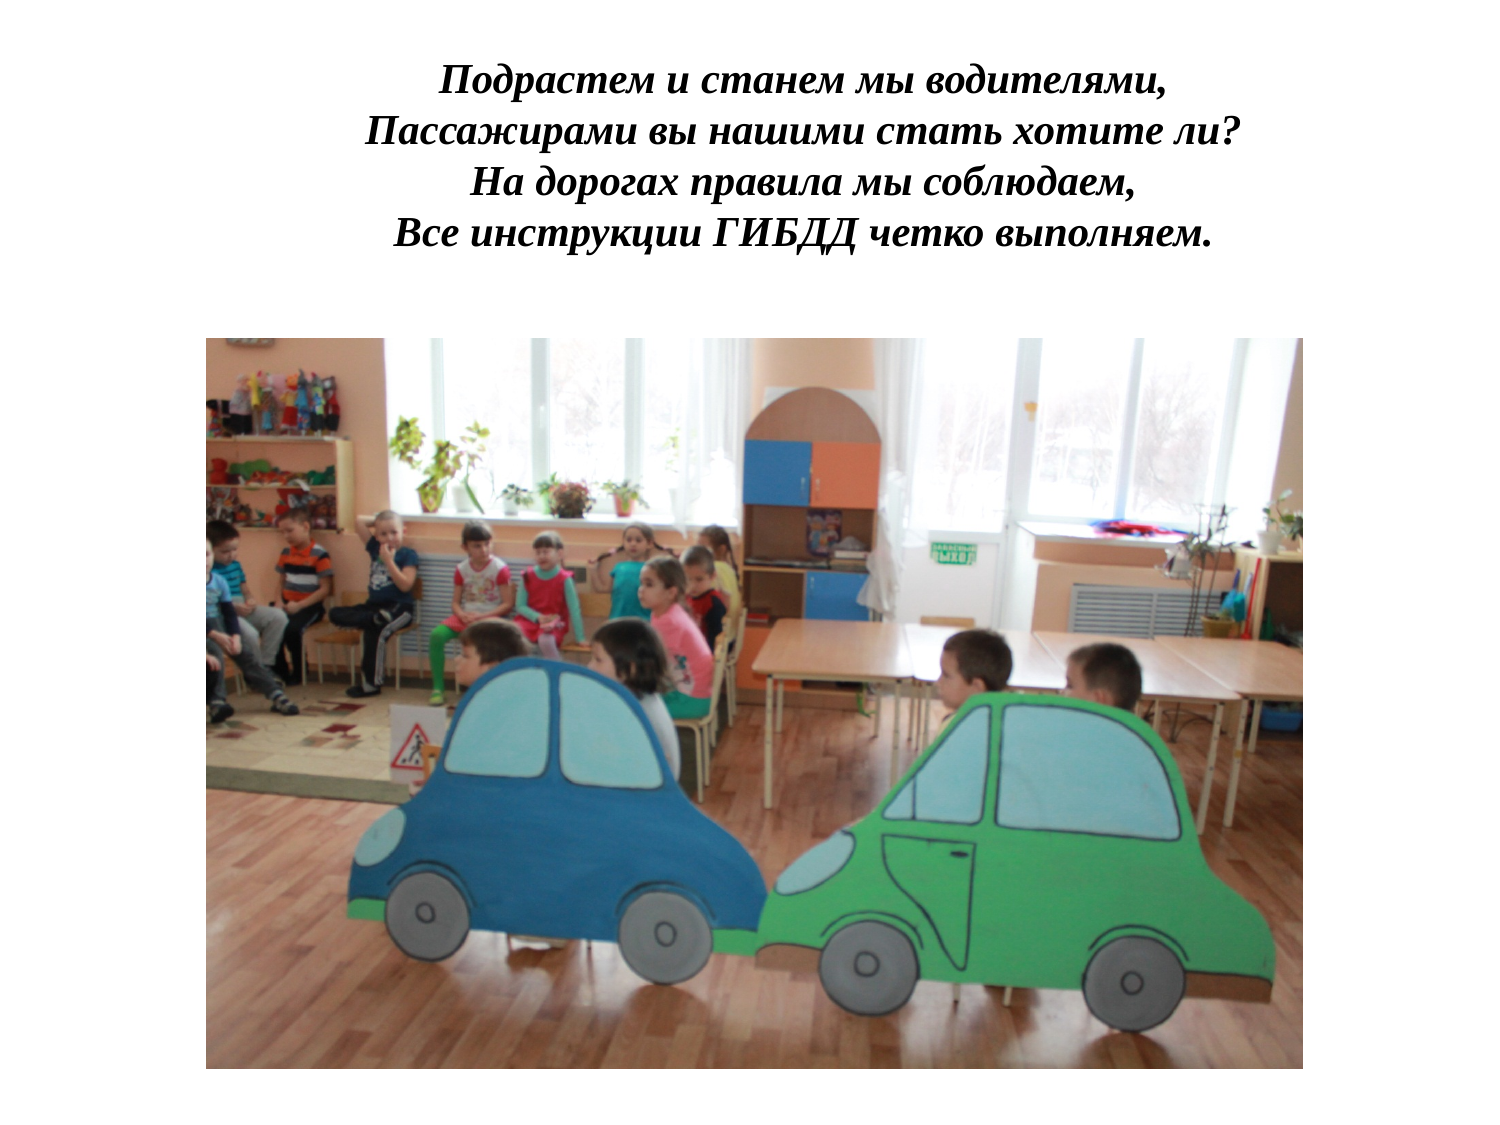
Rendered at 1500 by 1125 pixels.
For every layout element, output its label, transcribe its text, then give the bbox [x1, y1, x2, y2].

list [206, 337, 1303, 1069]
title Подрастем и станем мы водителями, Пассажирами вы нашими стать хотите ли? На дорогах правила мы соблюдаем, Все инструкции ГИБДД четко выполняем. [183, 42, 1425, 315]
